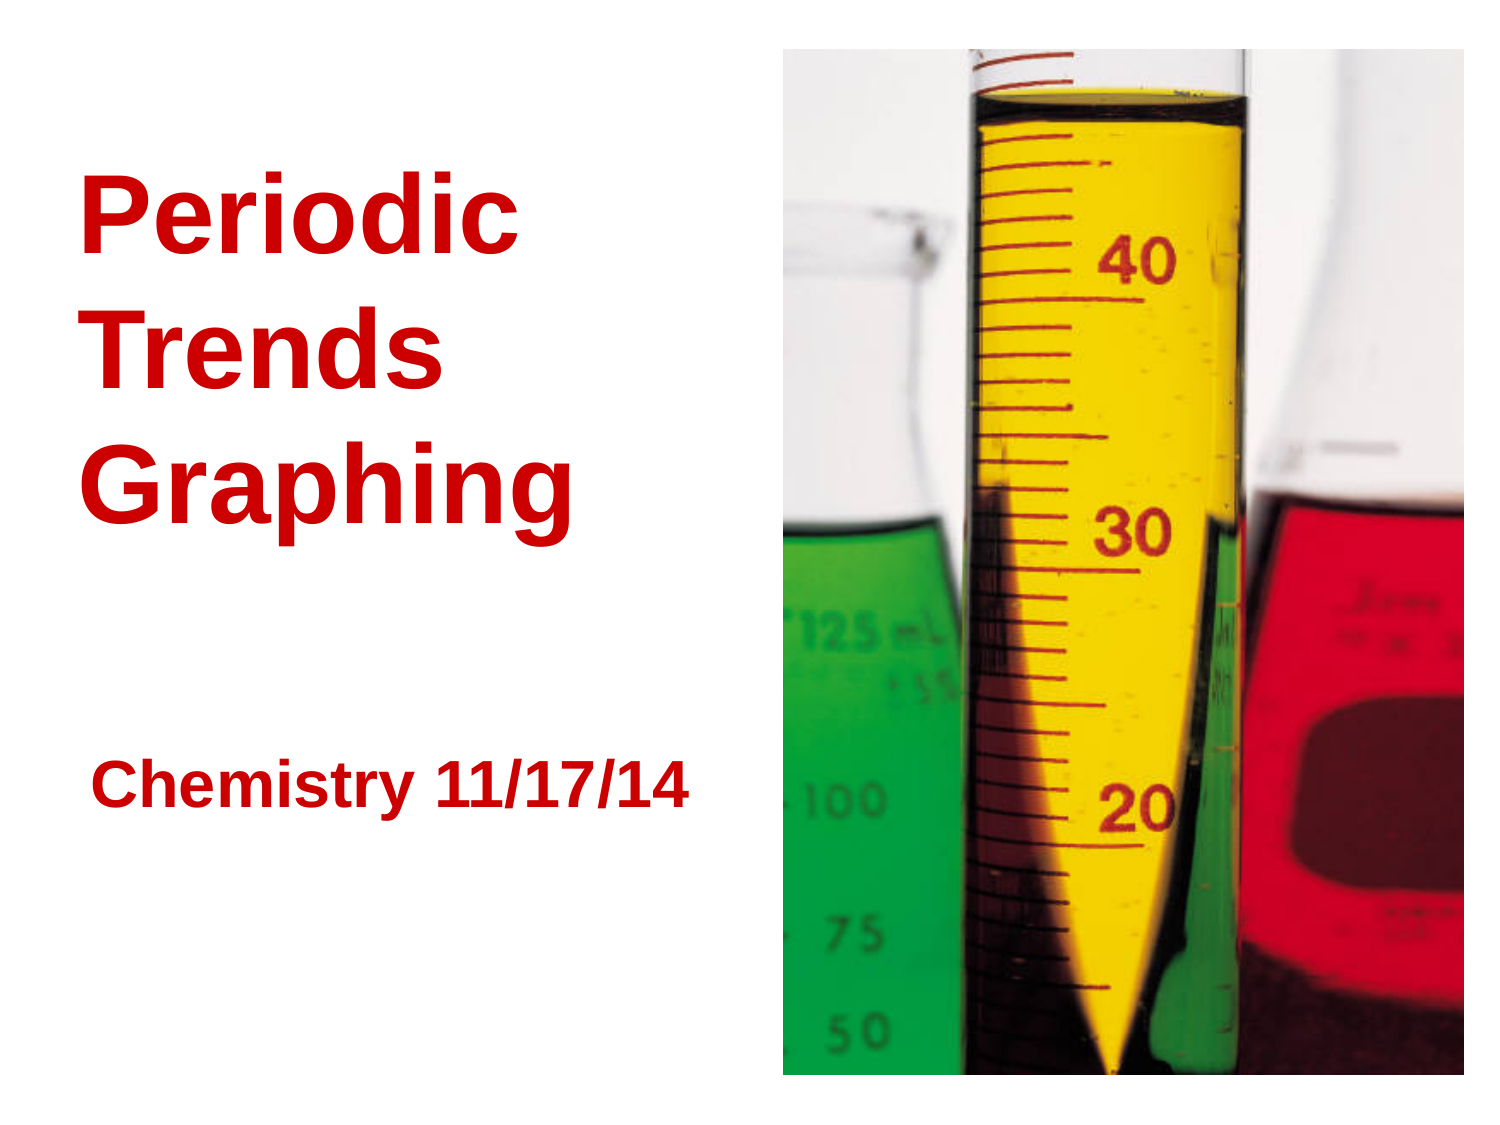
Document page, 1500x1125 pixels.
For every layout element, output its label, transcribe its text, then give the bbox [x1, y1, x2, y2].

title Periodic Trends Graphing [62, 87, 713, 601]
subtitle Chemistry 11/17/14 [74, 662, 713, 901]
picture [783, 49, 1464, 1075]
